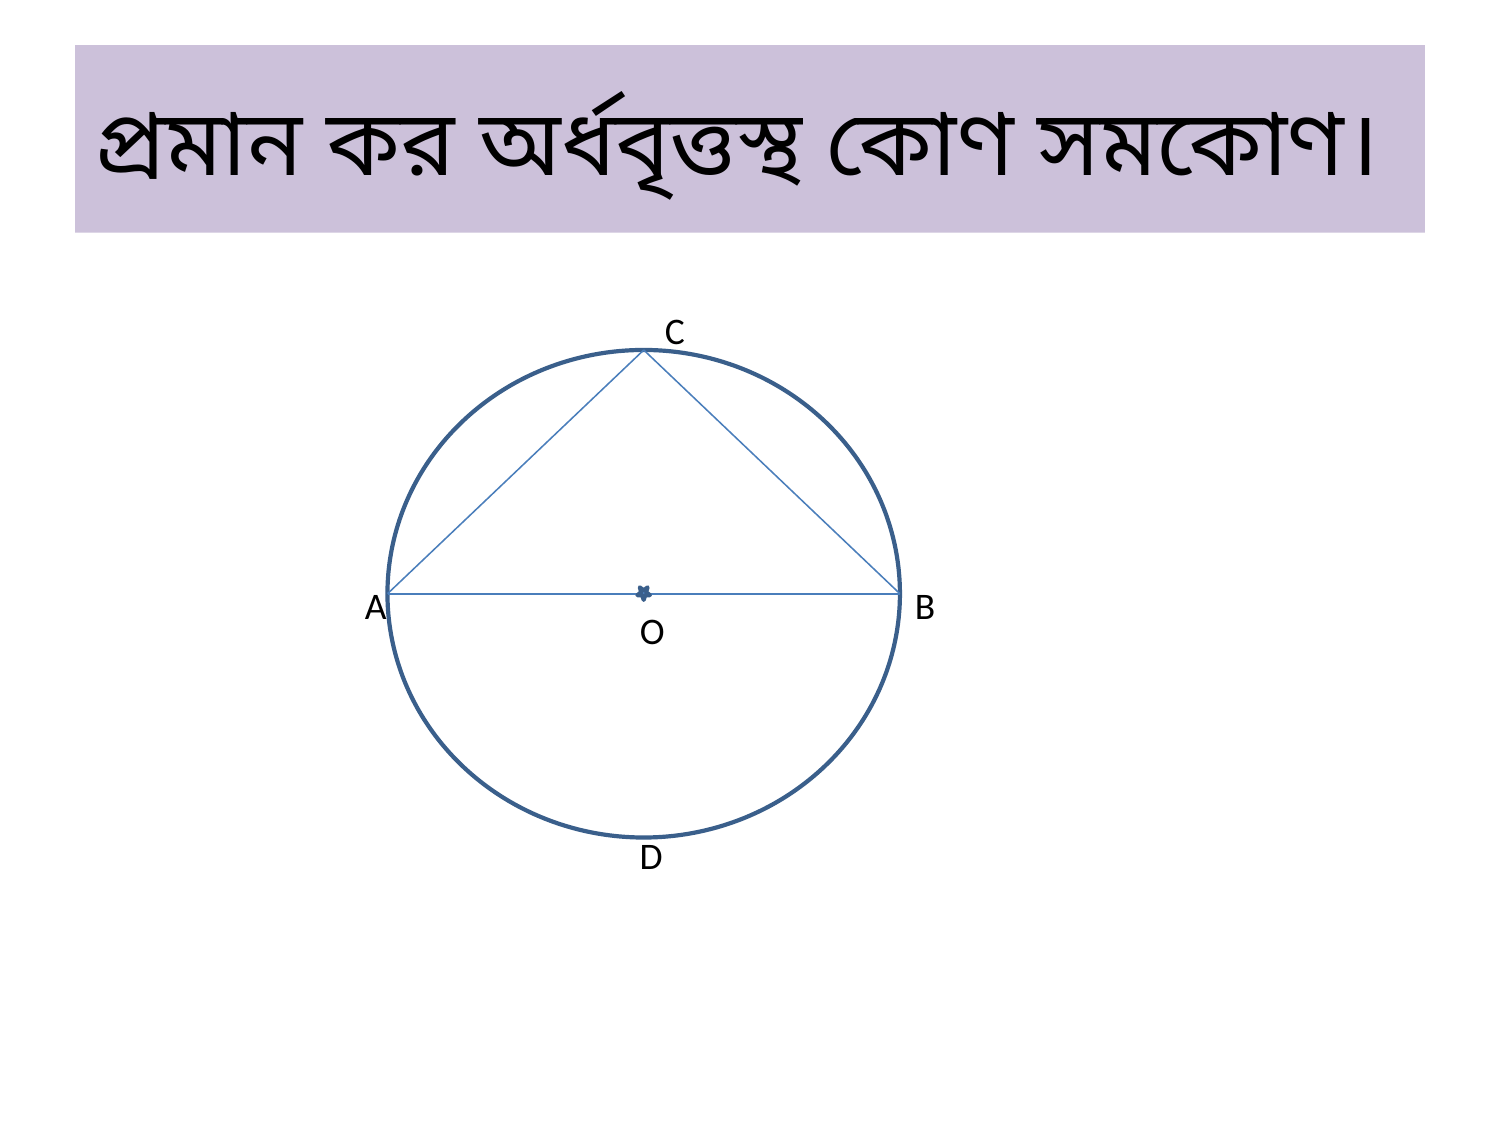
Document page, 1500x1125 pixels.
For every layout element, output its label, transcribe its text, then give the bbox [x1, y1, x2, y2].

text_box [387, 349, 644, 594]
title প্রমান কর অর্ধবৃত্তস্থ কোণ সমকোণ। [75, 45, 1425, 233]
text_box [649, 343, 894, 601]
text_box B [899, 574, 1038, 635]
text_box O [624, 603, 750, 660]
text_box D [624, 824, 788, 885]
text_box [389, 603, 899, 839]
text_box A [349, 574, 588, 635]
text_box [898, 550, 902, 590]
text_box C [650, 299, 825, 342]
